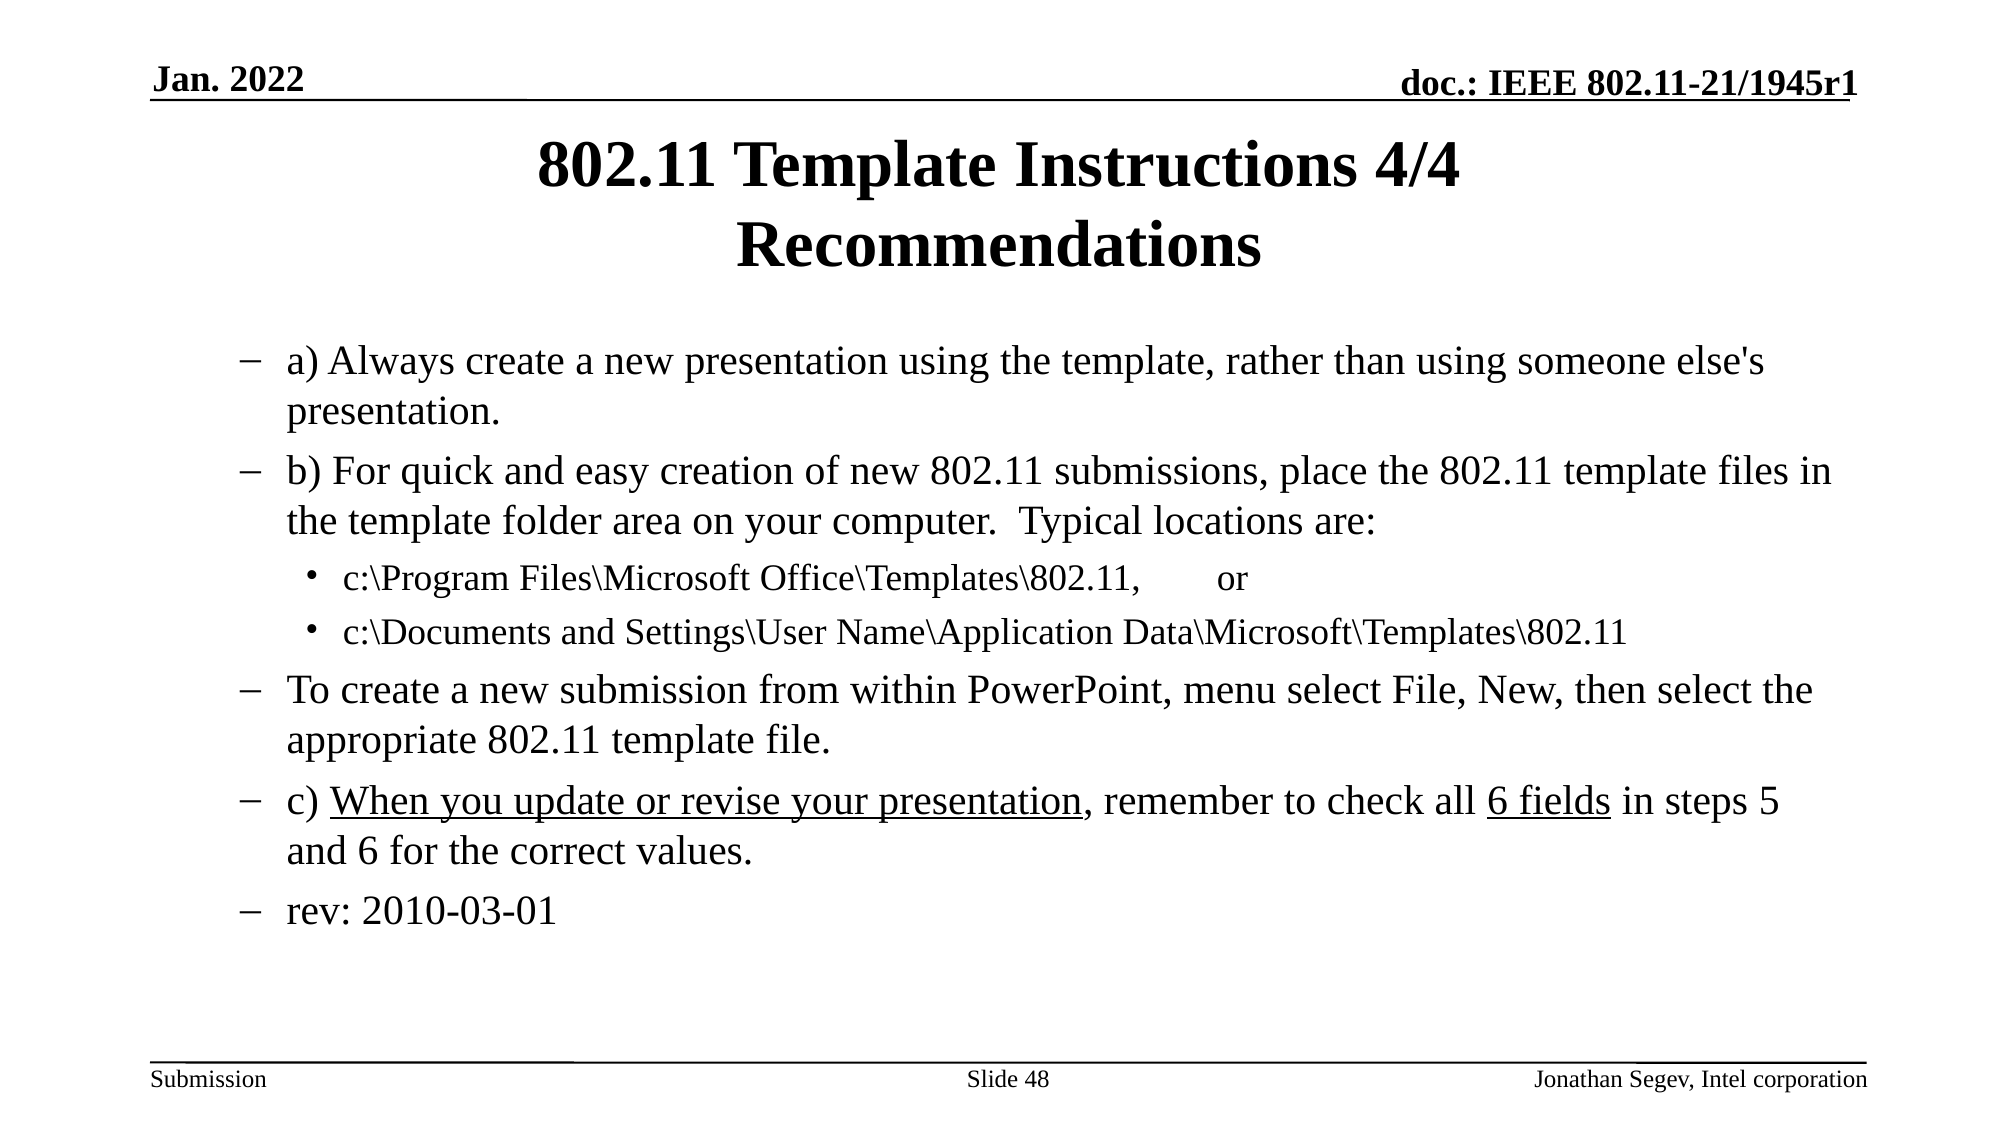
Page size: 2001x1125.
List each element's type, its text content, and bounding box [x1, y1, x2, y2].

slide_number Slide 48 [950, 1061, 1067, 1123]
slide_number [152, 54, 563, 100]
title 802.11 Template Instructions 4/4 Recommendations [149, 112, 1850, 288]
footer Jonathan Segev, Intel corporation [1171, 1061, 1869, 1093]
list a) Always create a new presentation using the template, rather than using someone else's presentation. b) For quick and easy creation of new 802.11 submissions, place the 802.11 template files in the template folder area on your computer. Typical locations are: c:\Program Files\Microsoft Office\Templates\802.11, or c:\Documents and Settings\User Name\Application Data\Microsoft\Templates\802.11 To create a new submission from within PowerPoint, menu select File, New, then select the appropriate 802.11 template file. c) When you update or revise your presentation, remember to check all 6 fields in steps 5 and 6 for the correct values. rev: 2010-03-01 [149, 324, 1850, 1000]
